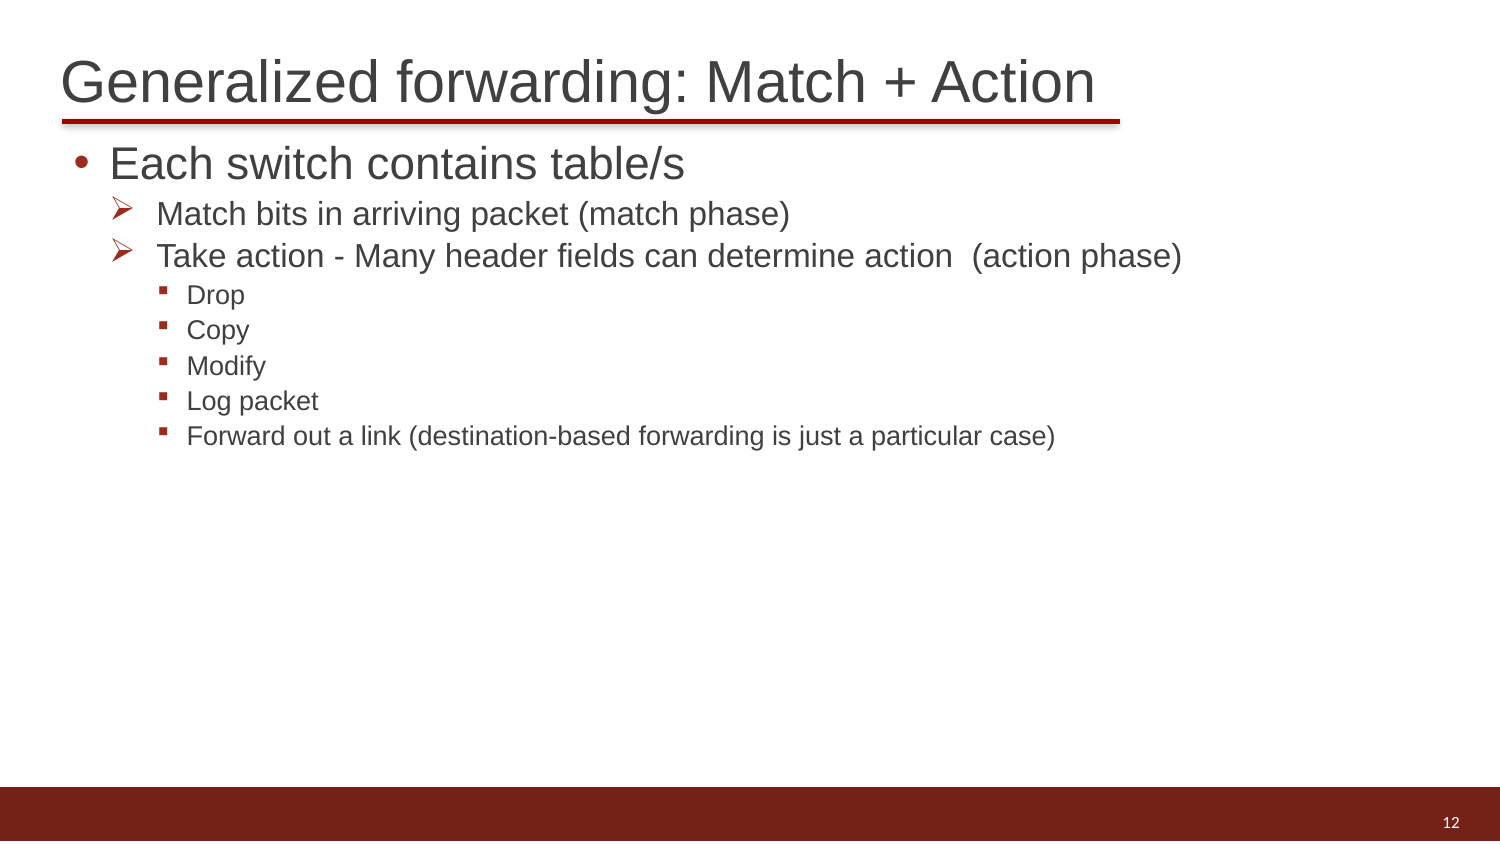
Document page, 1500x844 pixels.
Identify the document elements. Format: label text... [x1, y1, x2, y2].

text_box Generalized forwarding: Match + Action [49, 9, 1339, 122]
text_box Each switch contains table/s Match bits in arriving packet (match phase) Take action - Many header fields can determine action (action phase) Drop Copy Modify Log packet Forward out a link (destination-based forwarding is just a particular case) [73, 126, 1371, 718]
text_box [0, 788, 1500, 840]
slide_number 12 [1299, 808, 1475, 835]
